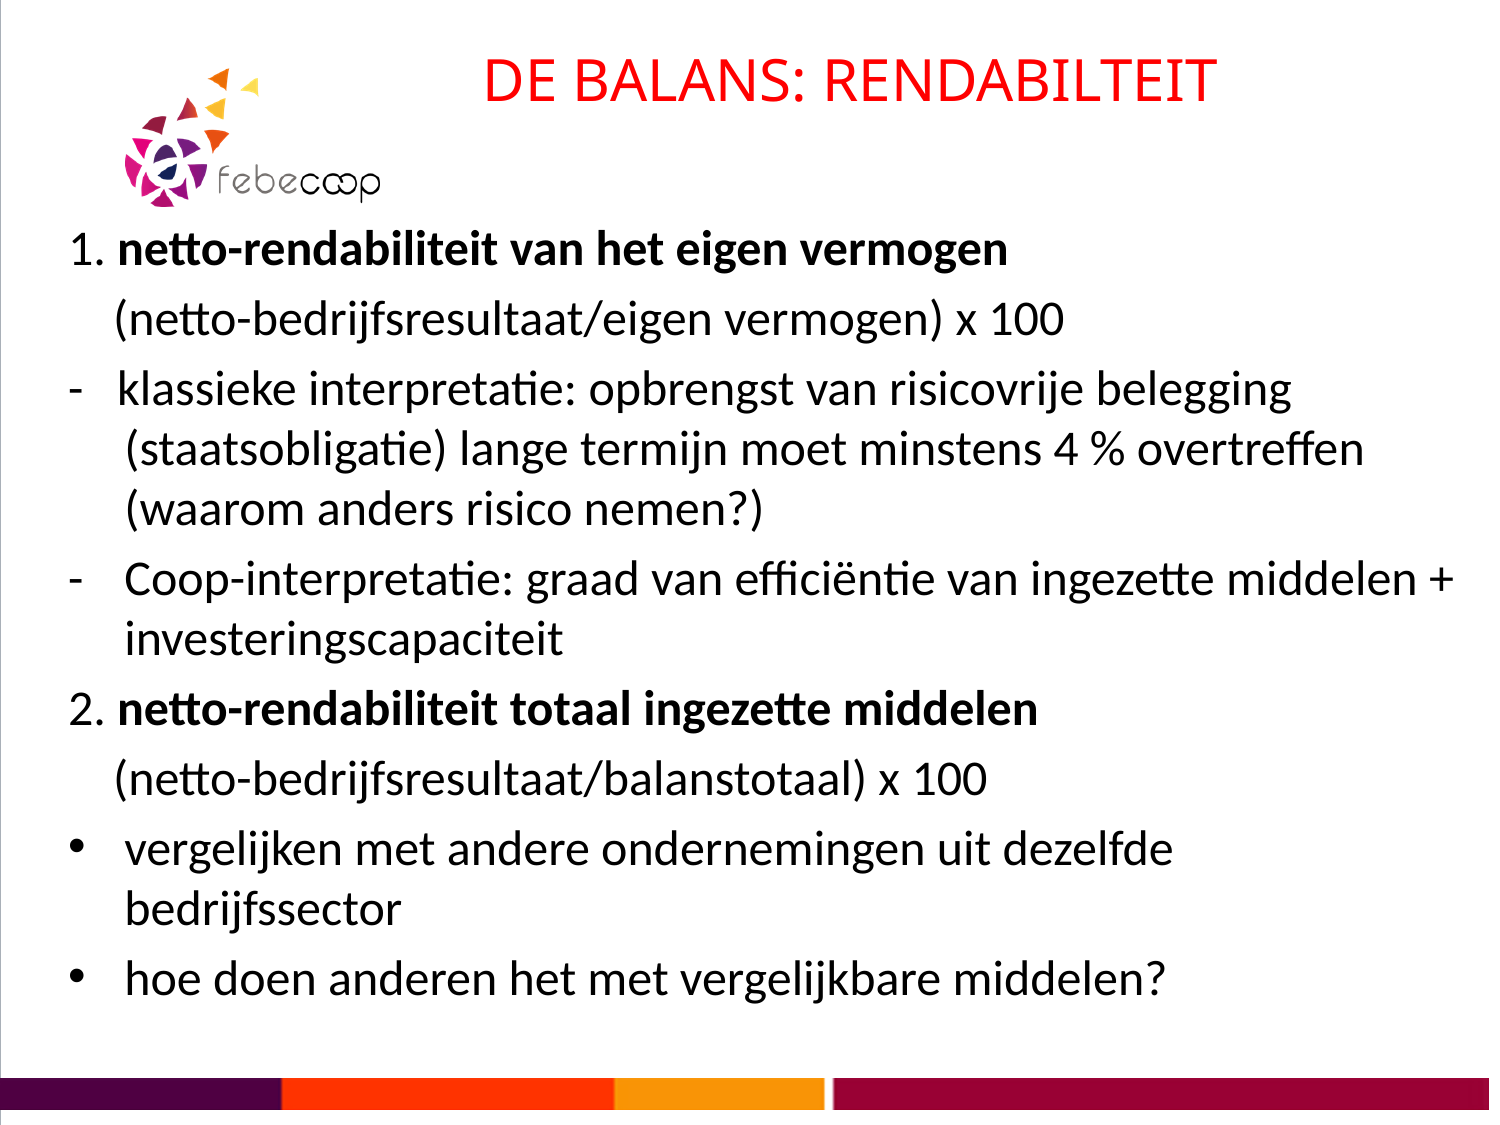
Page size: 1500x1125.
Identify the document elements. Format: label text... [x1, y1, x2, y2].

list 1. netto-rendabiliteit van het eigen vermogen (netto-bedrijfsresultaat/eigen vermogen) x 100 - klassieke interpretatie: opbrengst van risicovrije belegging (staatsobligatie) lange termijn moet minstens 4 % overtreffen (waarom anders risico nemen?) - Coop-interpretatie: graad van efficiëntie van ingezette middelen + investeringscapaciteit 2. netto-rendabiliteit totaal ingezette middelen (netto-bedrijfsresultaat/balanstotaal) x 100 vergelijken met andere ondernemingen uit dezelfde bedrijfssector hoe doen anderen het met vergelijkbare middelen? [53, 208, 1471, 1056]
title DE BALANS: RENDABILTEIT [200, 0, 1500, 232]
picture [0, 0, 1500, 1125]
